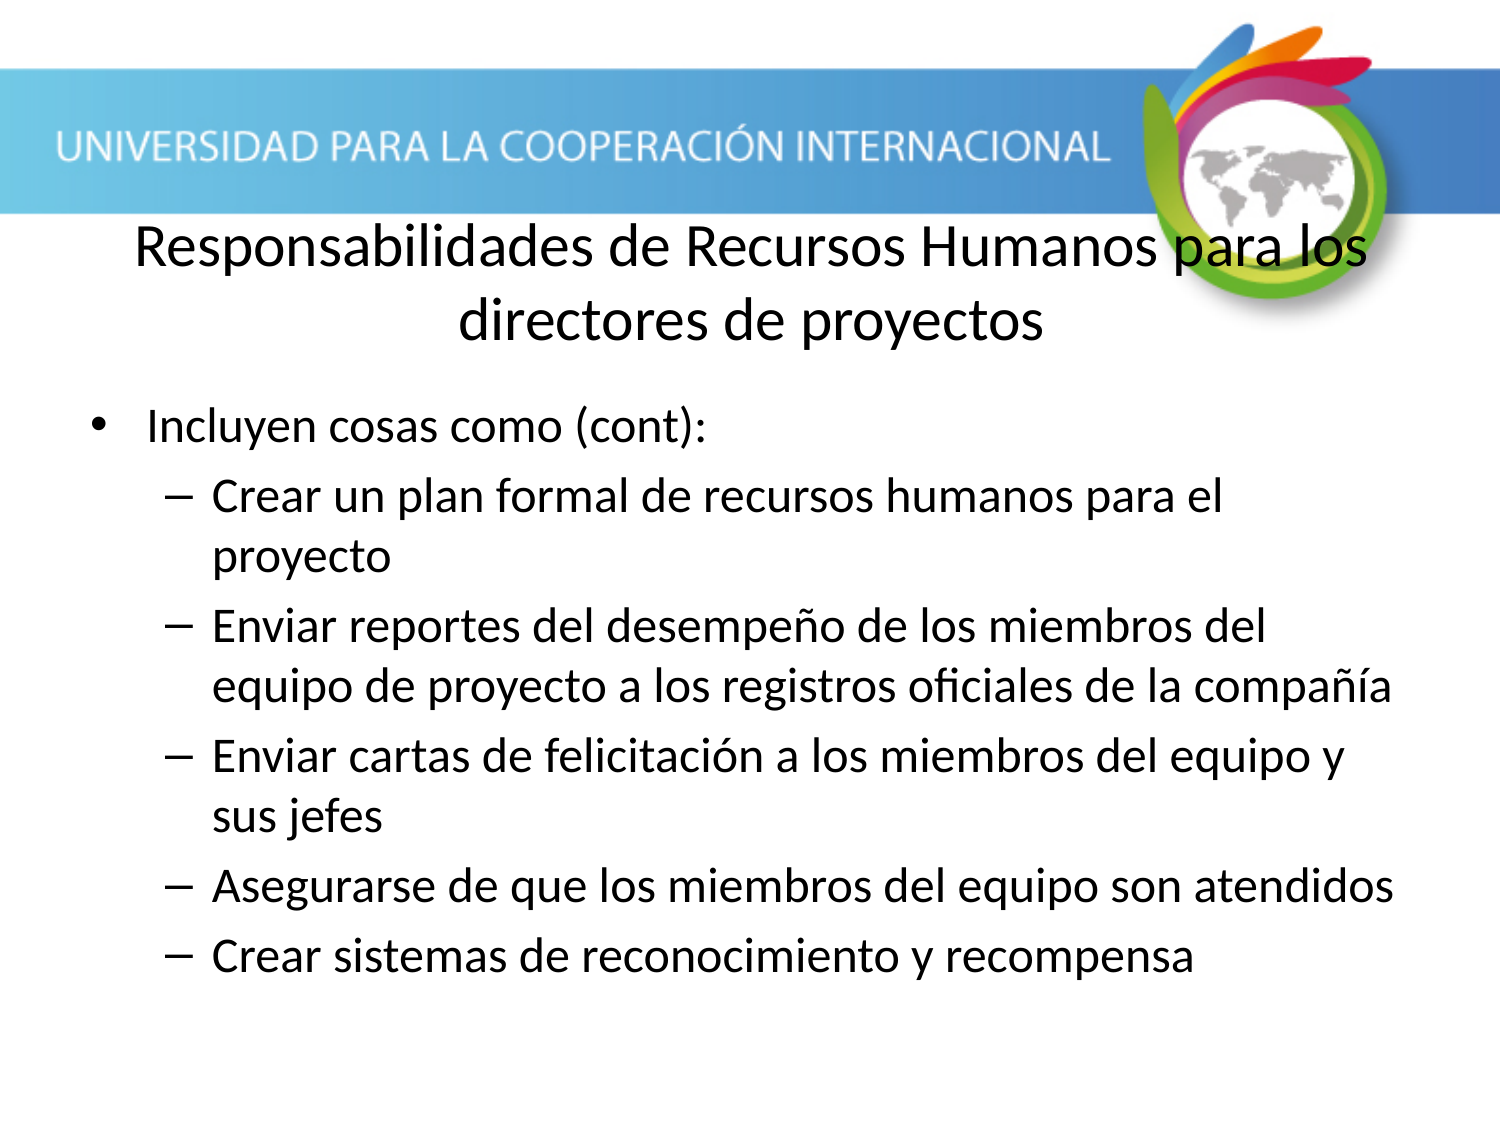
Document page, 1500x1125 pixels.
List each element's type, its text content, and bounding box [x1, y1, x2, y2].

picture [0, 0, 1500, 1125]
text_box Responsabilidades de Recursos Humanos para los directores de proyectos [76, 196, 1427, 362]
list Incluyen cosas como (cont): Crear un plan formal de recursos humanos para el proyecto Enviar reportes del desempeño de los miembros del equipo de proyecto a los registros oficiales de la compañía Enviar cartas de felicitación a los miembros del equipo y sus jefes Asegurarse de que los miembros del equipo son atendidos Crear sistemas de reconocimiento y recompensa [74, 385, 1426, 1024]
